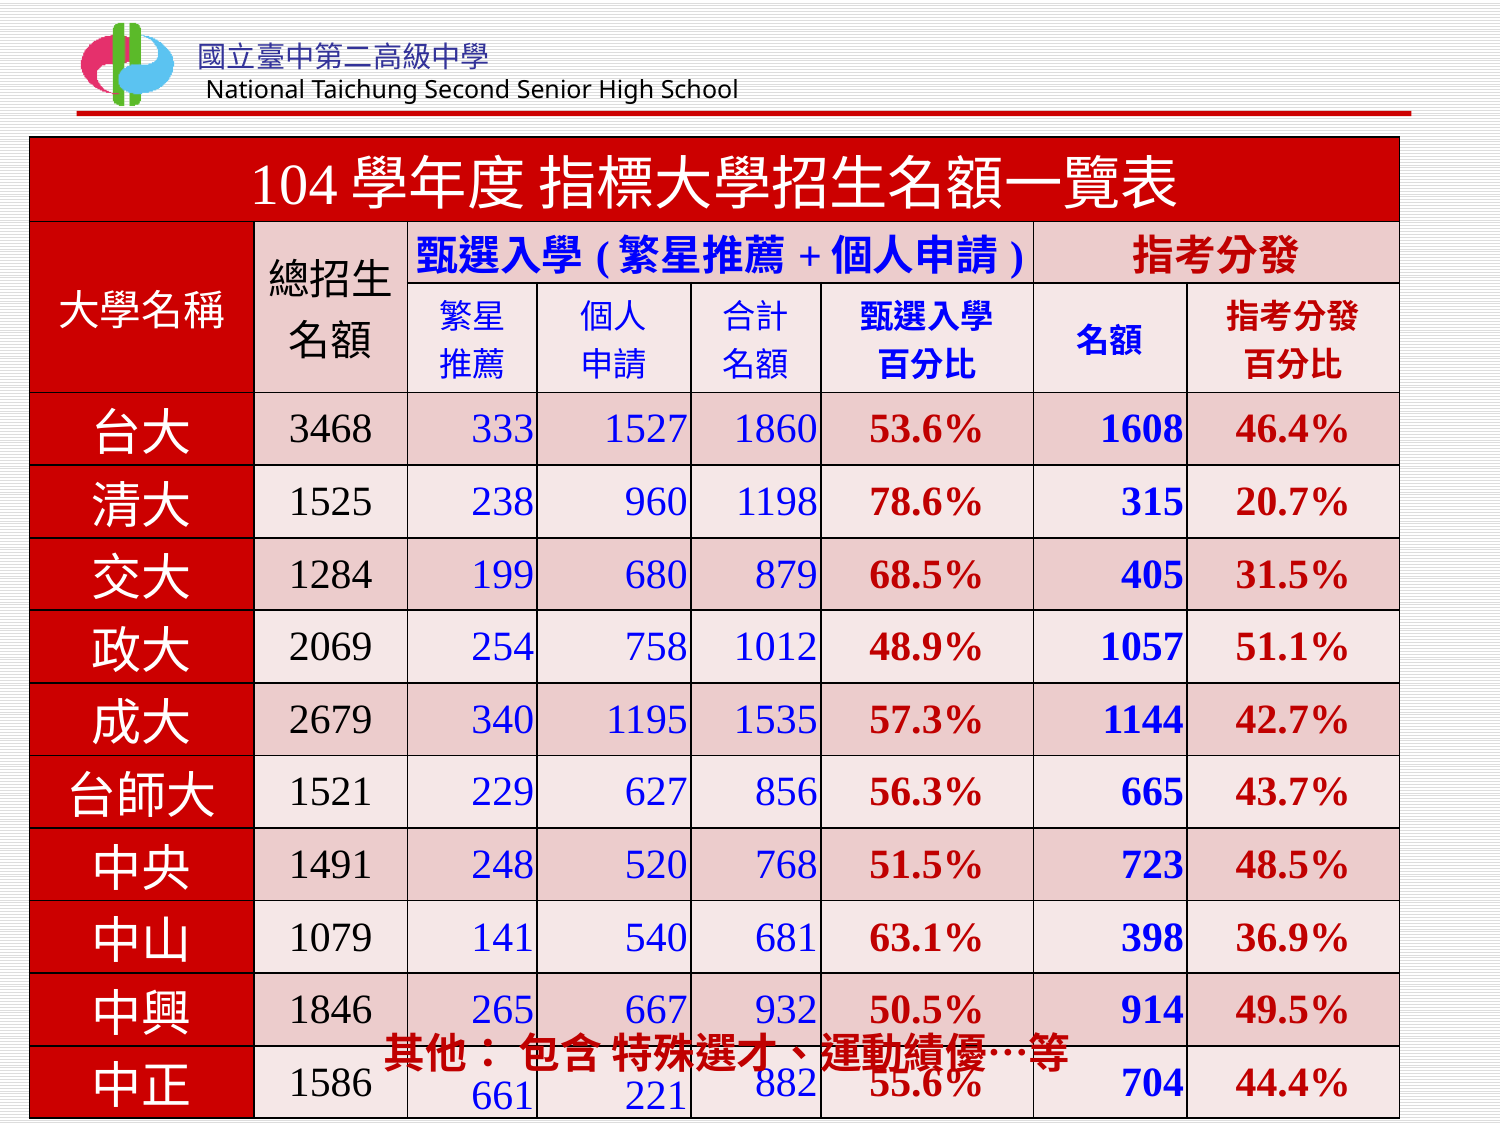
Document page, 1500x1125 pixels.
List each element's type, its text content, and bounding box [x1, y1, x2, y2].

table_cell 405 [1034, 539, 1186, 609]
table_cell 248 [408, 829, 536, 900]
table_cell 723 [1034, 829, 1186, 900]
table_cell 879 [692, 539, 820, 609]
table_cell 333 [408, 393, 536, 464]
table_cell 中山 [30, 901, 253, 972]
table_cell 總招生 名額 [255, 222, 407, 392]
table_cell 229 [408, 756, 536, 827]
table_cell 1521 [255, 756, 407, 827]
table_header 104學年度 指標大學招生名額一覽表 [30, 138, 1399, 221]
table_cell 1012 [692, 611, 820, 682]
table_cell 清大 [30, 466, 253, 537]
table_cell 141 [408, 901, 536, 972]
table_cell 932 [692, 974, 820, 1019]
table_cell 55.6% [822, 1084, 1033, 1117]
table_cell 1195 [538, 684, 690, 755]
table_cell 680 [538, 539, 690, 609]
table_cell 甄選入學 百分比 [822, 284, 1033, 392]
table_cell 78.6% [822, 466, 1033, 537]
table_cell 681 [692, 901, 820, 972]
table_cell 265 [408, 974, 536, 1019]
table_cell 914 [1034, 974, 1186, 1045]
table_cell 68.5% [822, 539, 1033, 609]
table_cell 315 [1034, 466, 1186, 537]
table_cell 1079 [255, 901, 407, 972]
table_cell 1608 [1034, 393, 1186, 464]
picture [76, 18, 178, 111]
table_cell 甄選入學(繁星推薦+個人申請) [408, 222, 1033, 282]
text_box 其他： 包含 特殊選才、運動績優…等 [369, 1019, 1086, 1084]
table_cell 指考分發 百分比 [1188, 284, 1399, 392]
table_cell 1860 [692, 393, 820, 464]
table_cell 221 [538, 1084, 690, 1117]
table_cell 2679 [255, 684, 407, 755]
table_cell 49.5% [1188, 974, 1399, 1045]
table_cell 成大 [30, 684, 253, 755]
table_cell 758 [538, 611, 690, 682]
table_cell 1284 [255, 539, 407, 609]
table_cell 520 [538, 829, 690, 900]
table_cell 1491 [255, 829, 407, 900]
table_cell 56.3% [822, 756, 1033, 827]
table_cell 44.4% [1188, 1047, 1399, 1117]
table_cell 46.4% [1188, 393, 1399, 464]
table_cell 個人 申請 [538, 284, 690, 392]
table_cell 665 [1034, 756, 1186, 827]
table_cell 48.9% [822, 611, 1033, 682]
table_cell 名額 [1034, 284, 1186, 392]
table_cell 台大 [30, 393, 253, 464]
table_cell 1846 [255, 974, 407, 1045]
table_cell 48.5% [1188, 829, 1399, 900]
table_cell 1586 [255, 1047, 407, 1117]
table_cell 中央 [30, 829, 253, 900]
table_cell 704 [1034, 1047, 1186, 1117]
table_cell 43.7% [1188, 756, 1399, 827]
table_cell 667 [538, 974, 690, 1019]
table_cell 856 [692, 756, 820, 827]
table_cell 51.1% [1188, 611, 1399, 682]
table_cell 1057 [1034, 611, 1186, 682]
table_cell 340 [408, 684, 536, 755]
table_cell 1198 [692, 466, 820, 537]
table_cell 1144 [1034, 684, 1186, 755]
table_cell 627 [538, 756, 690, 827]
table_cell 中興 [30, 974, 253, 1045]
table_cell 2069 [255, 611, 407, 682]
table_cell 661 [408, 1084, 536, 1117]
table_cell 1527 [538, 393, 690, 464]
table_cell 199 [408, 539, 536, 609]
table_cell 政大 [30, 611, 253, 682]
table_cell 3468 [255, 393, 407, 464]
table_cell 繁星 推薦 [408, 284, 536, 392]
table_cell 63.1% [822, 901, 1033, 972]
table_cell 1535 [692, 684, 820, 755]
table_cell 882 [692, 1084, 820, 1117]
table_cell 1525 [255, 466, 407, 537]
table_cell 42.7% [1188, 684, 1399, 755]
table_cell 960 [538, 466, 690, 537]
table_cell 398 [1034, 901, 1186, 972]
table_cell 50.5% [822, 974, 1033, 1019]
table_cell 53.6% [822, 393, 1033, 464]
table_cell 合計 名額 [692, 284, 820, 392]
table_cell 20.7% [1188, 466, 1399, 537]
table_cell 238 [408, 466, 536, 537]
table_cell 254 [408, 611, 536, 682]
table_cell 中正 [30, 1047, 253, 1117]
table_cell 交大 [30, 539, 253, 609]
table_cell 51.5% [822, 829, 1033, 900]
table_cell 36.9% [1188, 901, 1399, 972]
table_cell 540 [538, 901, 690, 972]
table_cell 31.5% [1188, 539, 1399, 609]
table_cell 768 [692, 829, 820, 900]
table_cell 指考分發 [1034, 222, 1399, 282]
table_cell 台師大 [30, 756, 253, 827]
table_cell 大學名稱 [30, 222, 253, 392]
table_cell 57.3% [822, 684, 1033, 755]
